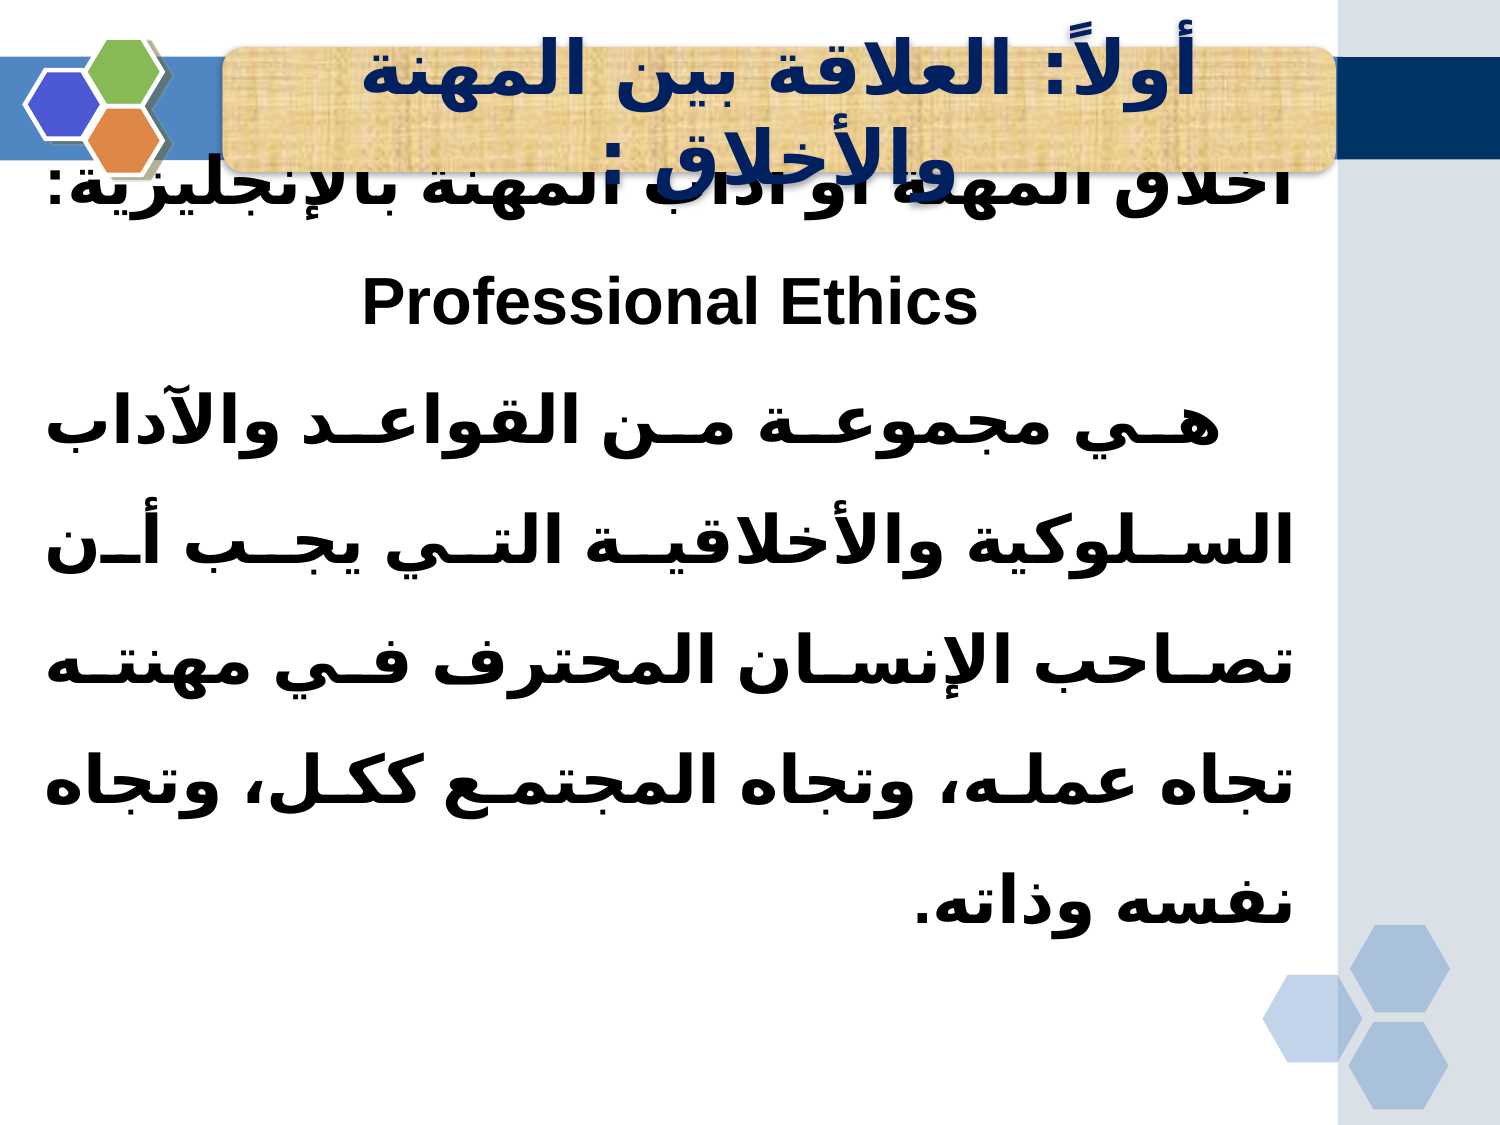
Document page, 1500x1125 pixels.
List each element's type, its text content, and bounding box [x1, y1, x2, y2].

text_box أولاً: العلاقة بين المهنة والأخلاق : [222, 46, 1336, 172]
text_box أخلاق المهنة أو آداب المهنة بالإنجليزية: Professional Ethics هي مجموعة من القواعد والآداب السلوكية والأخلاقية التي يجب أن تصاحب الإنسان المحترف في مهنته تجاه عمله، وتجاه المجتمع ككل، وتجاه نفسه وذاته. [29, 90, 1312, 945]
